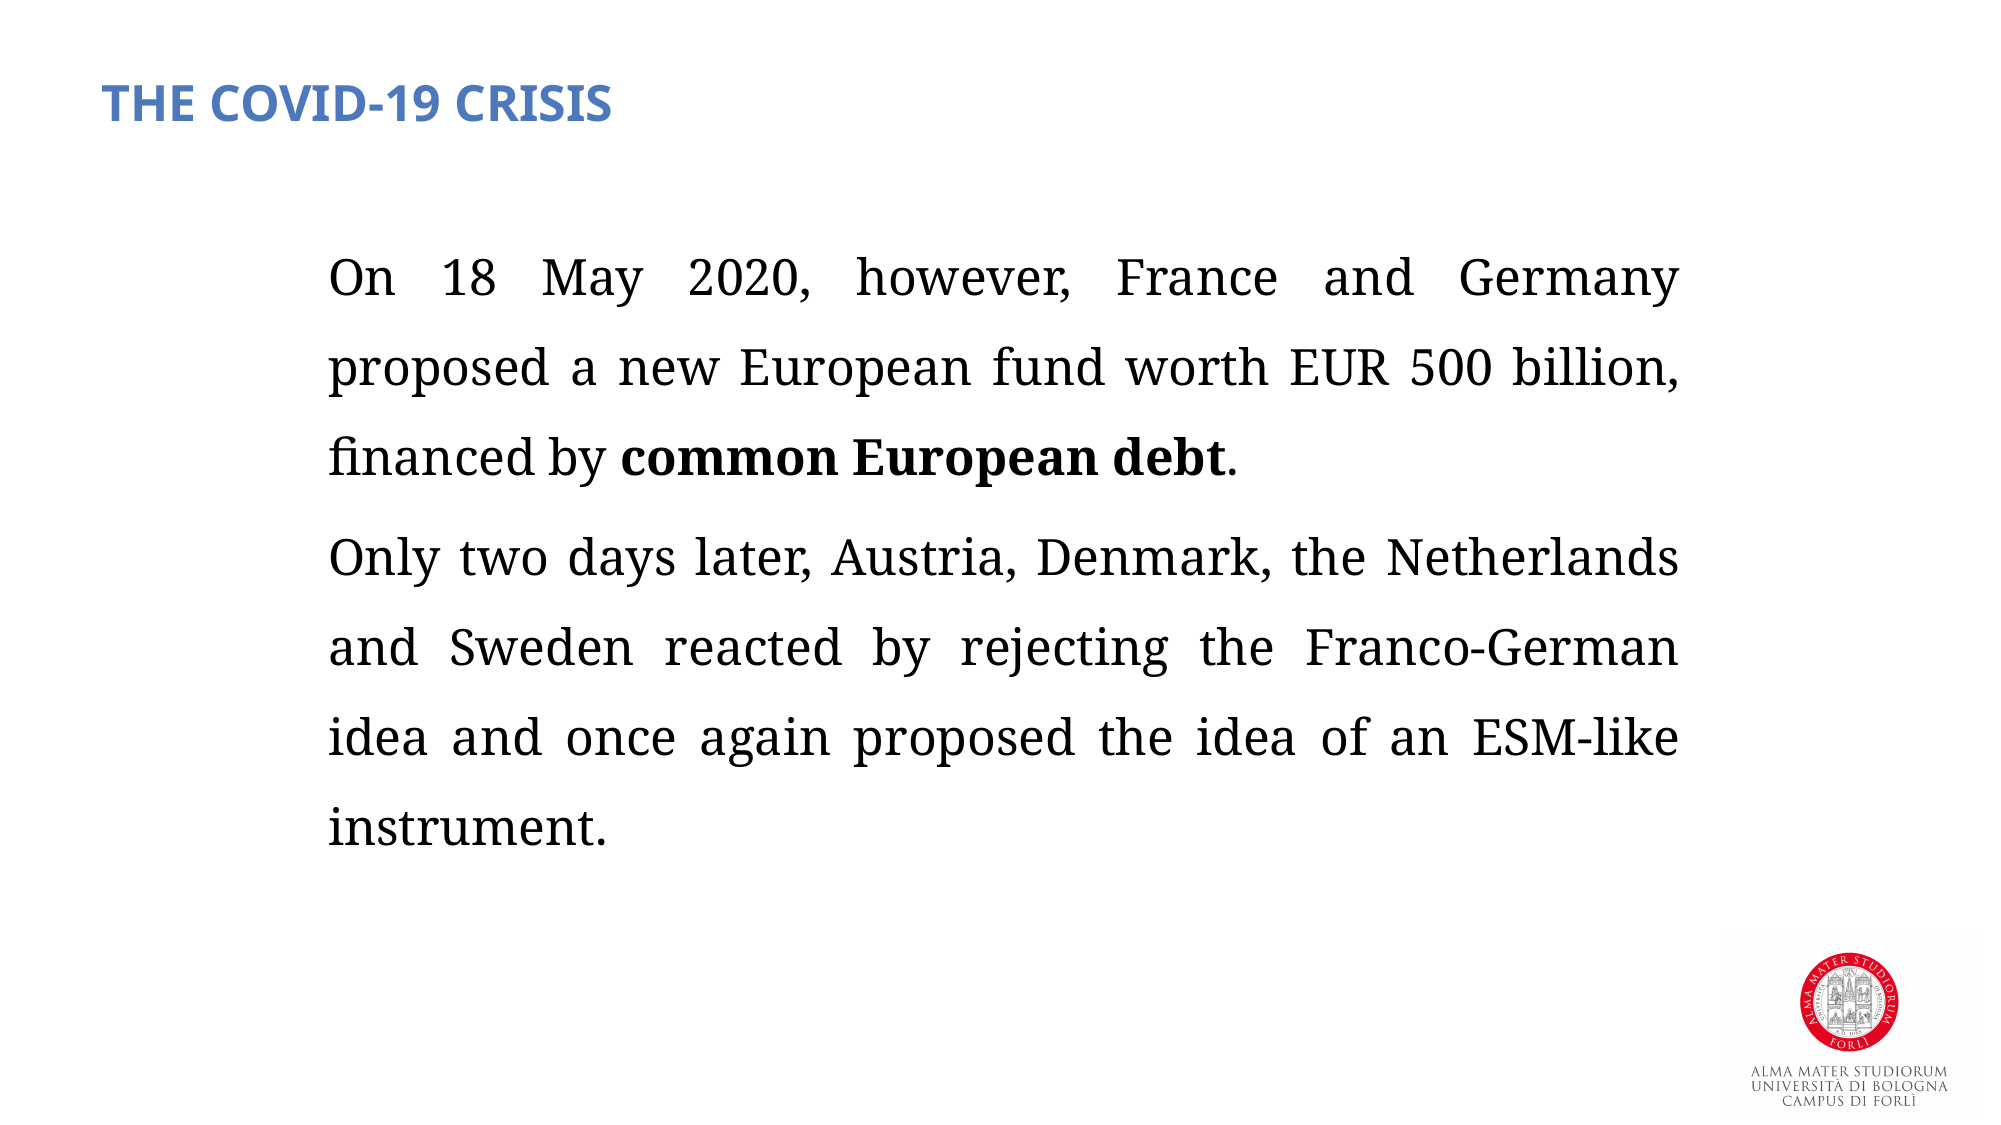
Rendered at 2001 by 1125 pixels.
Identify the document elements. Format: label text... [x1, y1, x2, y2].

list On 18 May 2020, however, France and Germany proposed a new European fund worth EUR 500 billion, financed by common European debt. Only two days later, Austria, Denmark, the Netherlands and Sweden reacted by rejecting the Franco-German idea and once again proposed the idea of an ESM-like instrument. [313, 208, 1696, 965]
list The covid-19 crisis [86, 78, 1930, 185]
picture [1720, 933, 1978, 1116]
